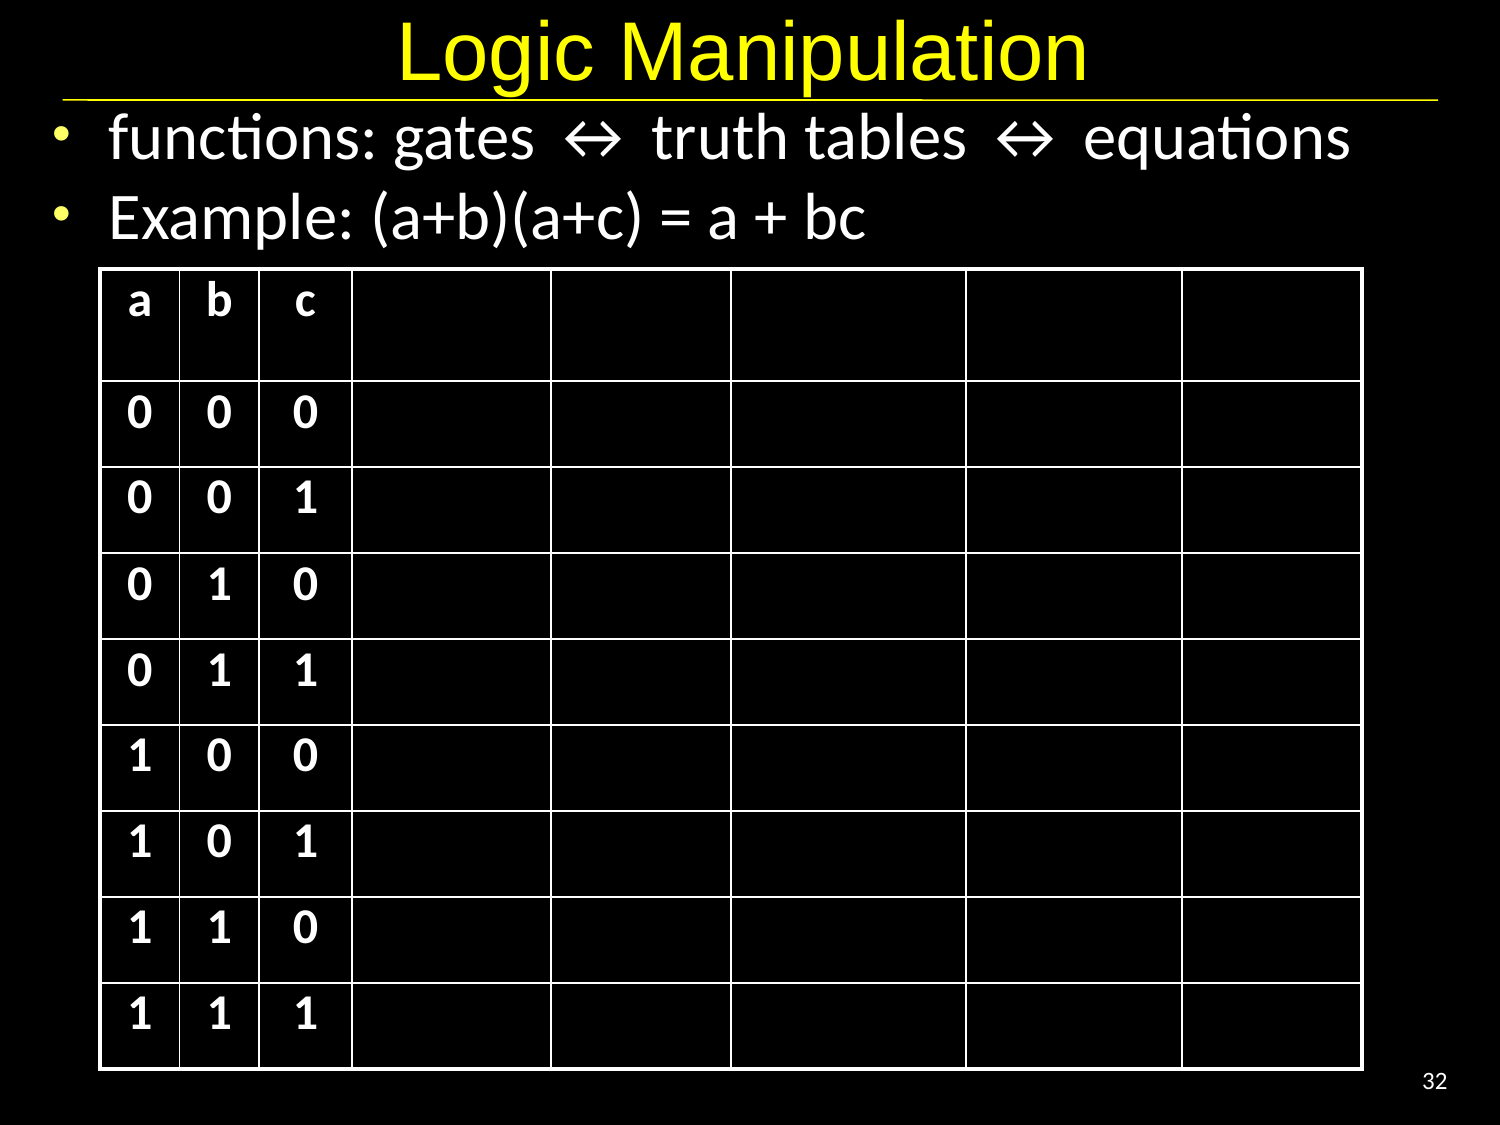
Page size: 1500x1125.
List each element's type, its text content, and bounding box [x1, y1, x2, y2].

table_cell [967, 382, 1181, 466]
table_cell [180, 898, 258, 982]
table_cell [102, 812, 179, 896]
table_cell [260, 468, 351, 552]
table_cell [353, 726, 550, 810]
table_cell [353, 984, 550, 1067]
table_cell [1183, 554, 1360, 638]
table_cell [102, 554, 179, 638]
table_cell [732, 726, 965, 810]
table_cell [180, 382, 258, 466]
table_cell [552, 382, 730, 466]
table_cell [552, 812, 730, 896]
table_cell [732, 382, 965, 466]
table_cell [180, 726, 258, 810]
table_cell [353, 812, 550, 896]
table_cell [353, 468, 550, 552]
table_cell [180, 984, 258, 1067]
table_cell [967, 812, 1181, 896]
table_cell [732, 640, 965, 724]
table_header [102, 271, 179, 380]
table_cell [260, 640, 351, 724]
table_cell [732, 984, 965, 1067]
table_cell [967, 640, 1181, 724]
table_header [180, 271, 258, 380]
table_cell [353, 640, 550, 724]
table_cell [1183, 468, 1360, 552]
table_cell [967, 554, 1181, 638]
table_cell [1183, 726, 1360, 810]
table_cell [967, 898, 1181, 982]
table_cell [967, 468, 1181, 552]
table_header [353, 271, 550, 380]
table_cell [260, 898, 351, 982]
table_cell [260, 984, 351, 1067]
list functions: gates ↔ truth tables ↔ equations Example: (a+b)(a+c) = a + bc [37, 99, 1463, 1013]
table_cell [102, 640, 179, 724]
table_cell [260, 554, 351, 638]
table_cell [732, 554, 965, 638]
table_header [552, 271, 730, 380]
table_cell [967, 984, 1181, 1067]
table_cell [180, 812, 258, 896]
table_cell [732, 898, 965, 982]
table_cell [552, 468, 730, 552]
table_header [1183, 271, 1360, 380]
table_cell [732, 812, 965, 896]
table_cell [180, 640, 258, 724]
table_cell [732, 468, 965, 552]
table_header [967, 271, 1181, 380]
table_cell [260, 382, 351, 466]
table_cell [180, 554, 258, 638]
table_cell [552, 898, 730, 982]
table_cell [102, 984, 179, 1067]
table_cell [967, 726, 1181, 810]
table_cell [552, 554, 730, 638]
table_cell [353, 898, 550, 982]
table_cell [1183, 812, 1360, 896]
table_cell [1183, 984, 1360, 1067]
table_cell [1183, 382, 1360, 466]
table_cell [1183, 640, 1360, 724]
table_cell [1183, 898, 1360, 982]
table_cell [180, 468, 258, 552]
table_cell [552, 726, 730, 810]
table_cell [260, 812, 351, 896]
table_cell [102, 726, 179, 810]
table_cell [102, 898, 179, 982]
table_cell [552, 640, 730, 724]
table_header [732, 271, 965, 380]
table_cell [102, 382, 179, 466]
table_header [260, 271, 351, 380]
table_cell [552, 984, 730, 1067]
table_cell [353, 382, 550, 466]
table_cell [353, 554, 550, 638]
table_cell [102, 468, 179, 552]
title Logic Manipulation [99, 6, 1388, 88]
table_cell [260, 726, 351, 810]
